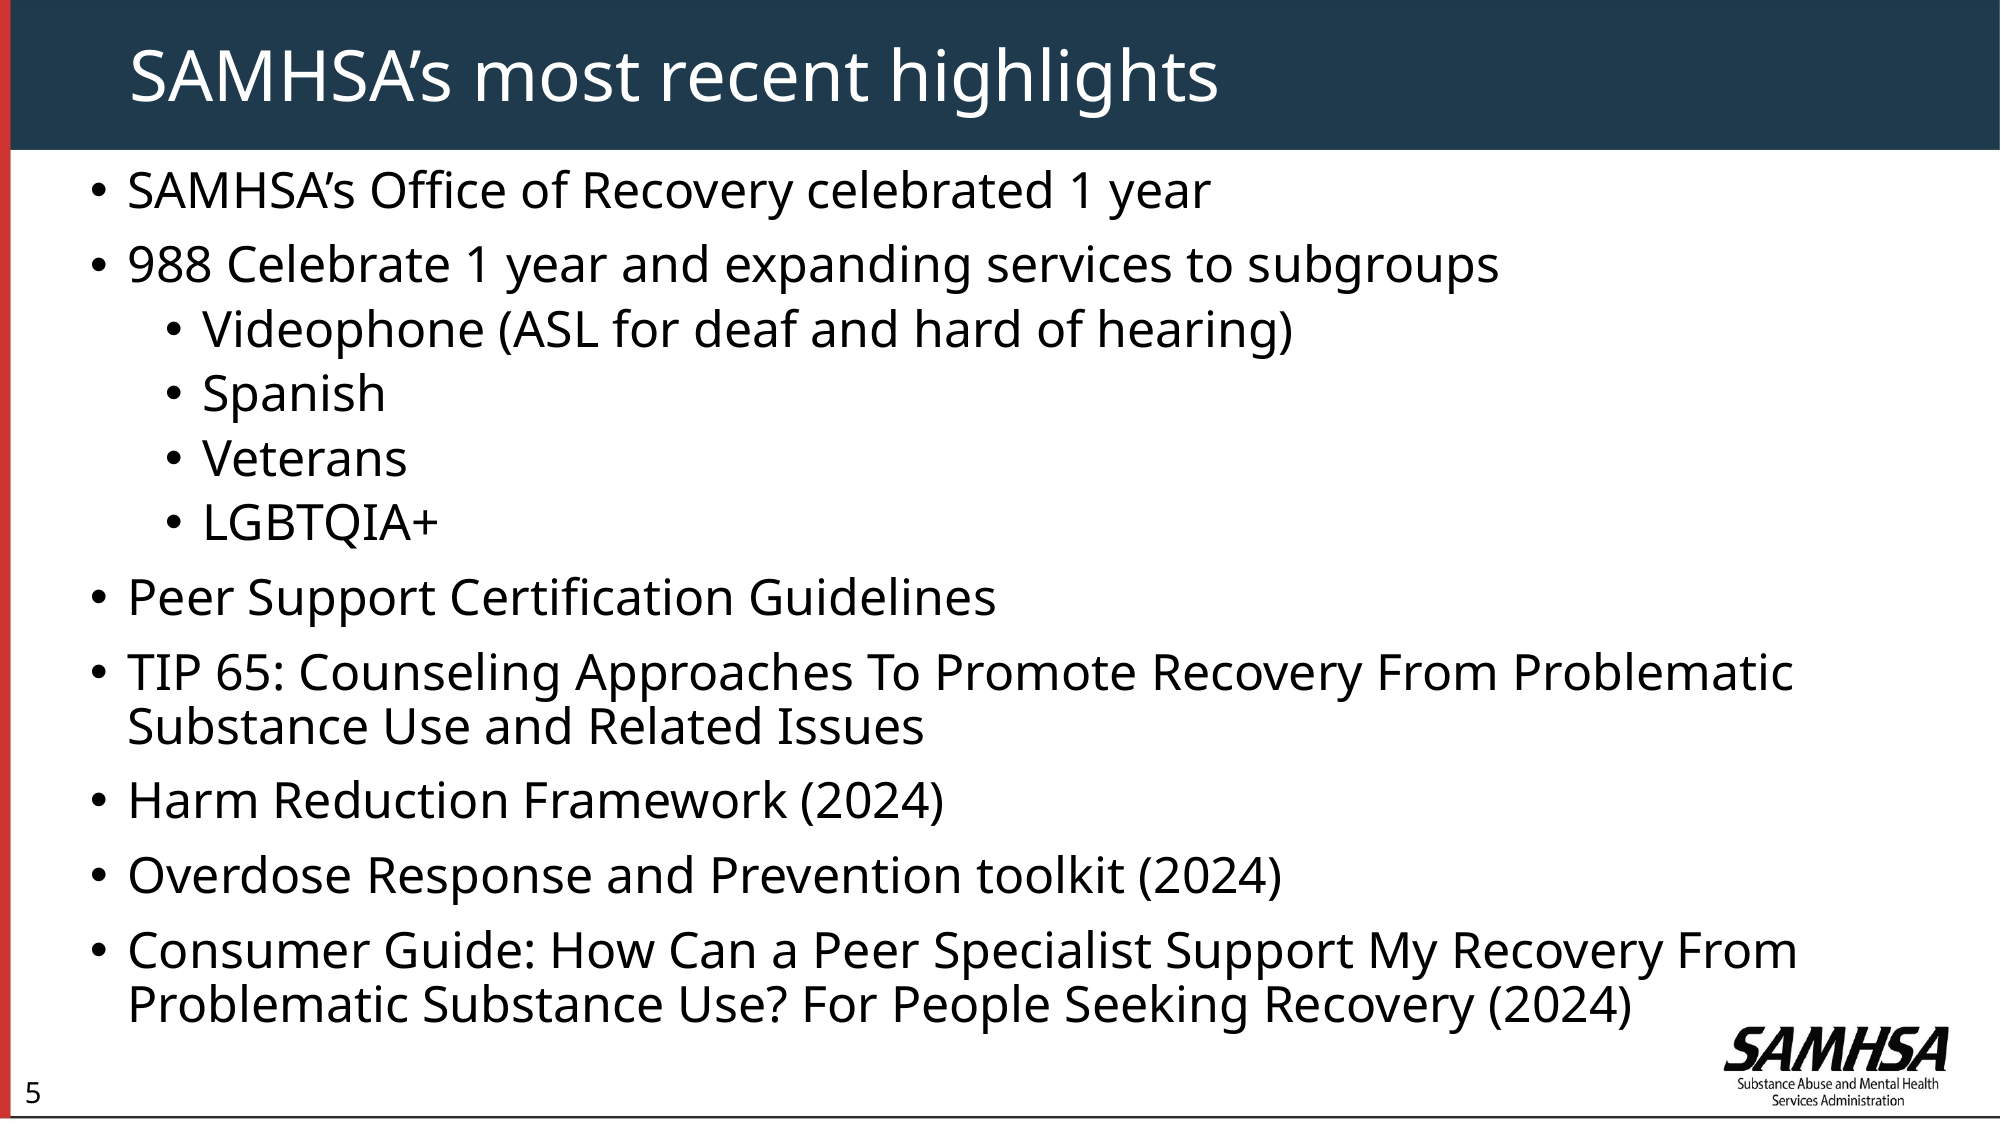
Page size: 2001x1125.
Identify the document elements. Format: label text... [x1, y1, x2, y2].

list SAMHSA’s Office of Recovery celebrated 1 year 988 Celebrate 1 year and expanding services to subgroups Videophone (ASL for deaf and hard of hearing) Spanish Veterans LGBTQIA+ Peer Support Certification Guidelines TIP 65: Counseling Approaches To Promote Recovery From Problematic Substance Use and Related Issues Harm Reduction Framework (2024) Overdose Response and Prevention toolkit (2024) Consumer Guide: How Can a Peer Specialist Support My Recovery From Problematic Substance Use? For People Seeking Recovery (2024) [75, 157, 1913, 1100]
title SAMHSA’s most recent highlights [115, 0, 1863, 157]
picture [0, 0, 2000, 1125]
